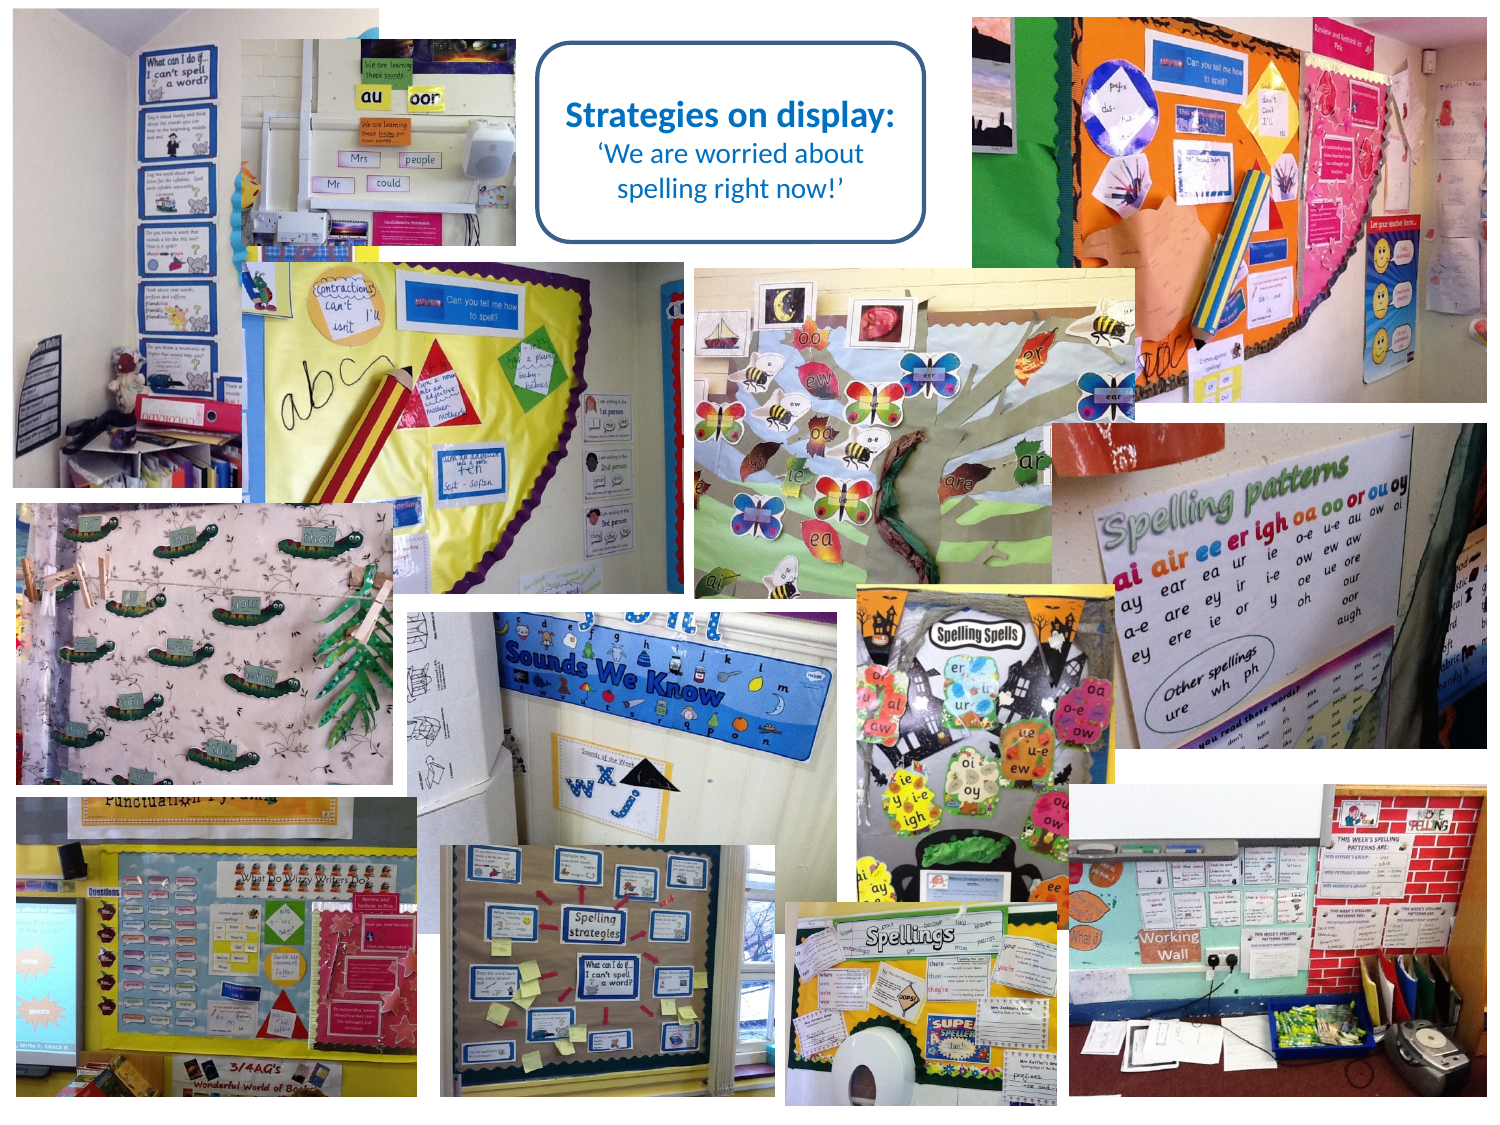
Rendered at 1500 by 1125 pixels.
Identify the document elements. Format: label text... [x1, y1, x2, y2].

text_box Strategies on display: ‘We are worried about spelling right now!’ [535, 40, 927, 245]
picture [0, 9, 684, 786]
picture [16, 16, 1487, 1107]
